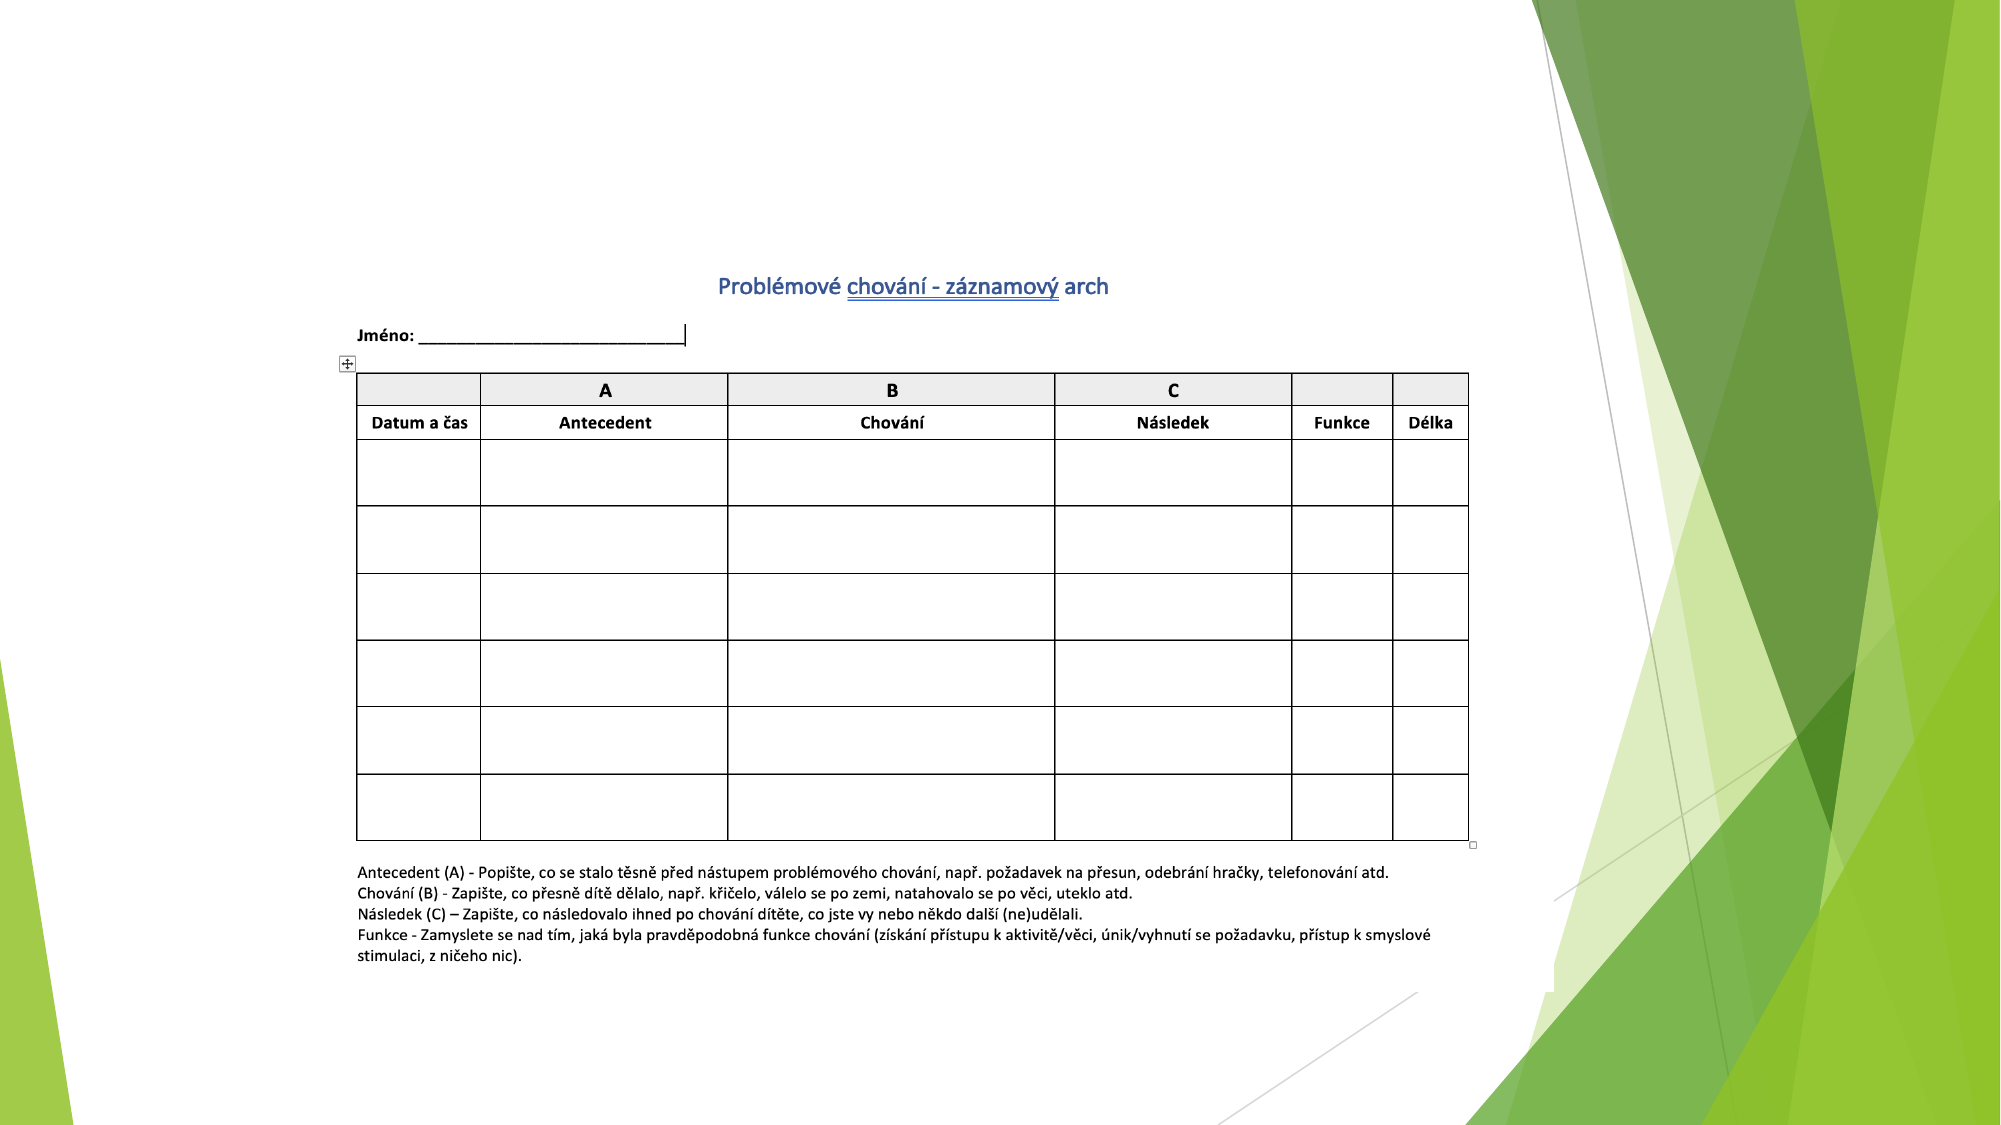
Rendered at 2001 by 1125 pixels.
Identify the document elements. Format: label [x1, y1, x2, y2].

list [280, 251, 1554, 992]
